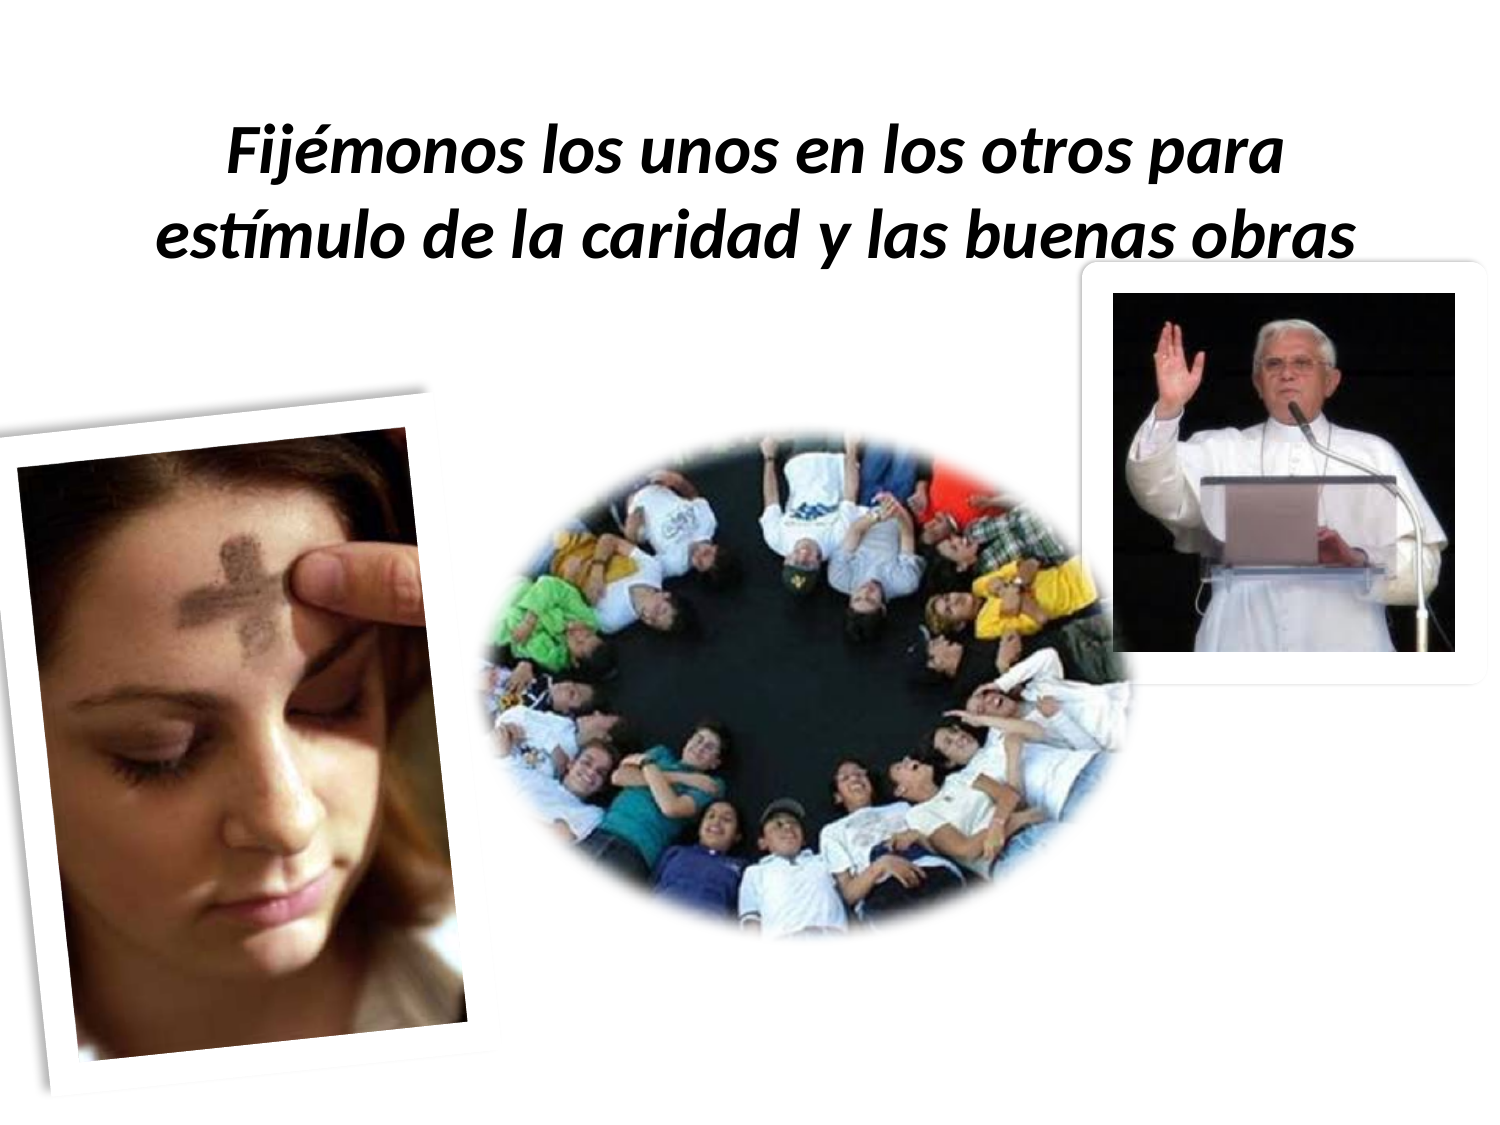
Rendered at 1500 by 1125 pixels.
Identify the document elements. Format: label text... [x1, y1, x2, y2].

title Fijémonos los unos en los otros para estímulo de la caridad y las buenas obras [82, 93, 1432, 282]
picture [468, 292, 1456, 948]
picture [18, 428, 467, 1062]
